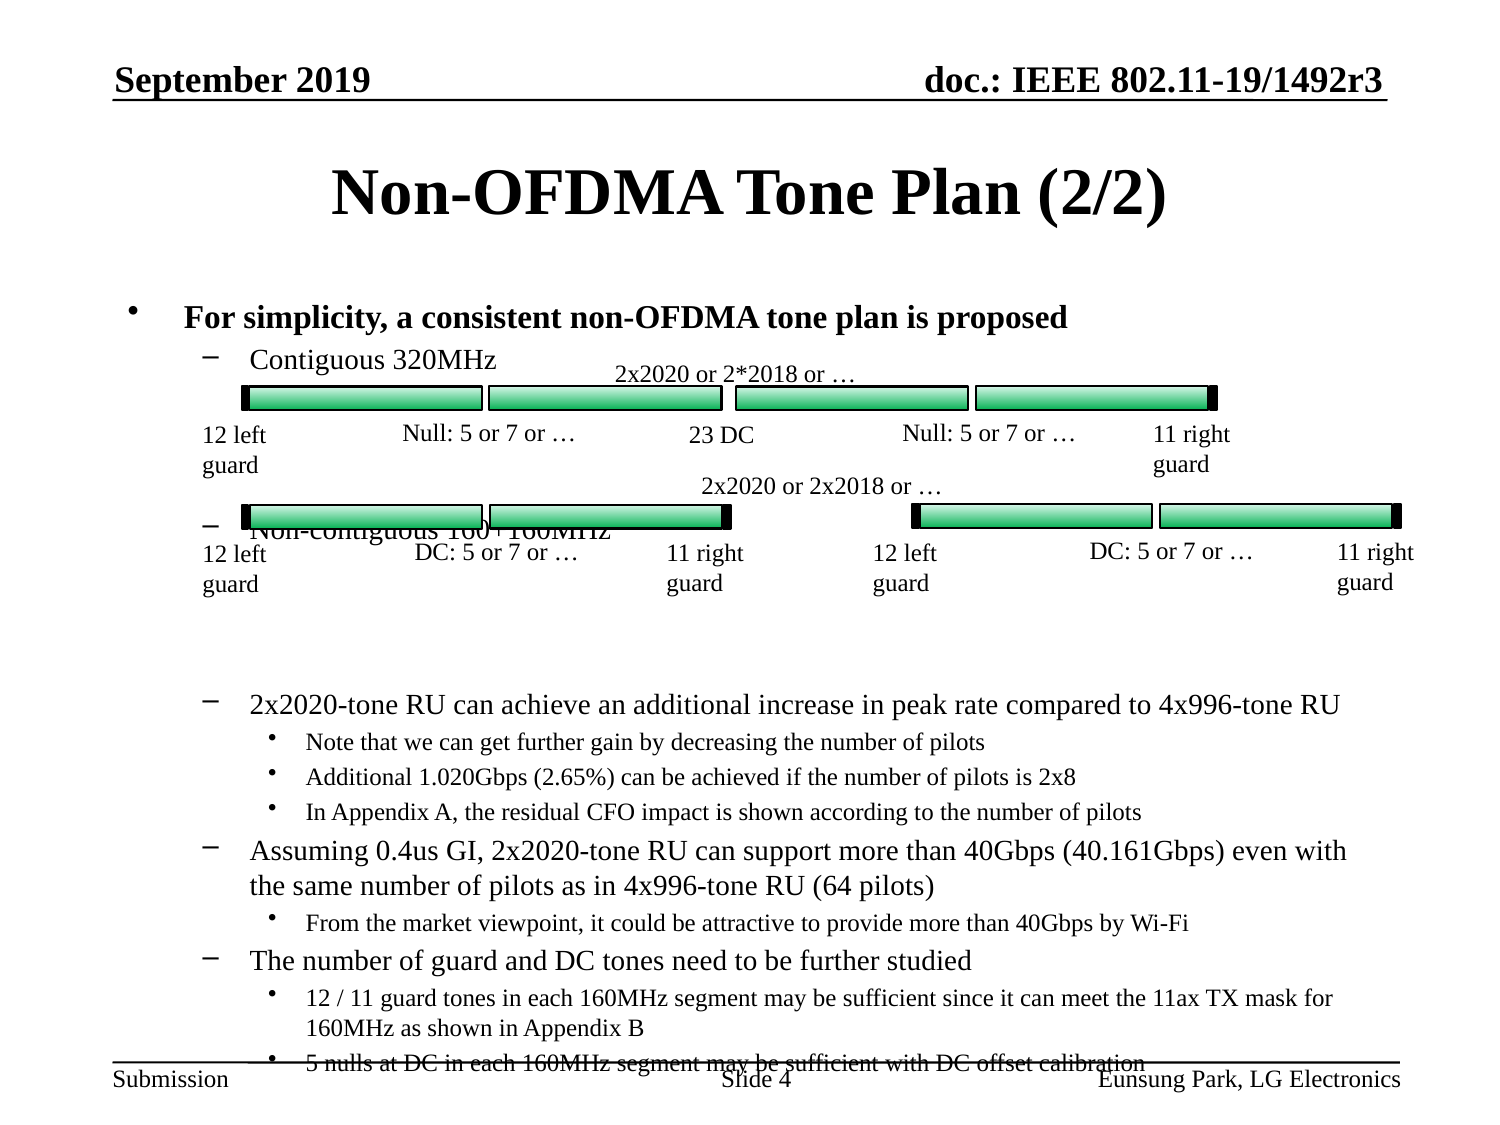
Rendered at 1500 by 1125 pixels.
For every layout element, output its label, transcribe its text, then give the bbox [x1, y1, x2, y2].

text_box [187, 462, 1471, 574]
list For simplicity, a consistent non-OFDMA tone plan is proposed Contiguous 320MHz Non-contiguous 160+160MHz 2x2020-tone RU can achieve an additional increase in peak rate compared to 4x996-tone RU Note that we can get further gain by decreasing the number of pilots Additional 1.020Gbps (2.65%) can be achieved if the number of pilots is 2x8 In Appendix A, the residual CFO impact is shown according to the number of pilots Assuming 0.4us GI, 2x2020-tone RU can support more than 40Gbps (40.161Gbps) even with the same number of pilots as in 4x996-tone RU (64 pilots) From the market viewpoint, it could be attractive to provide more than 40Gbps by Wi-Fi The number of guard and DC tones need to be further studied 12 / 11 guard tones in each 160MHz segment may be sufficient since it can meet the 11ax TX mask for 160MHz as shown in Appendix B 5 nulls at DC in each 160MHz segment may be sufficient with DC offset calibration [112, 287, 1388, 1000]
footer Eunsung Park, LG Electronics [1038, 1061, 1402, 1093]
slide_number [114, 54, 374, 101]
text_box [186, 349, 1287, 458]
slide_number Slide 4 [712, 1061, 800, 1093]
title Non-OFDMA Tone Plan (2/2) [112, 112, 1388, 263]
